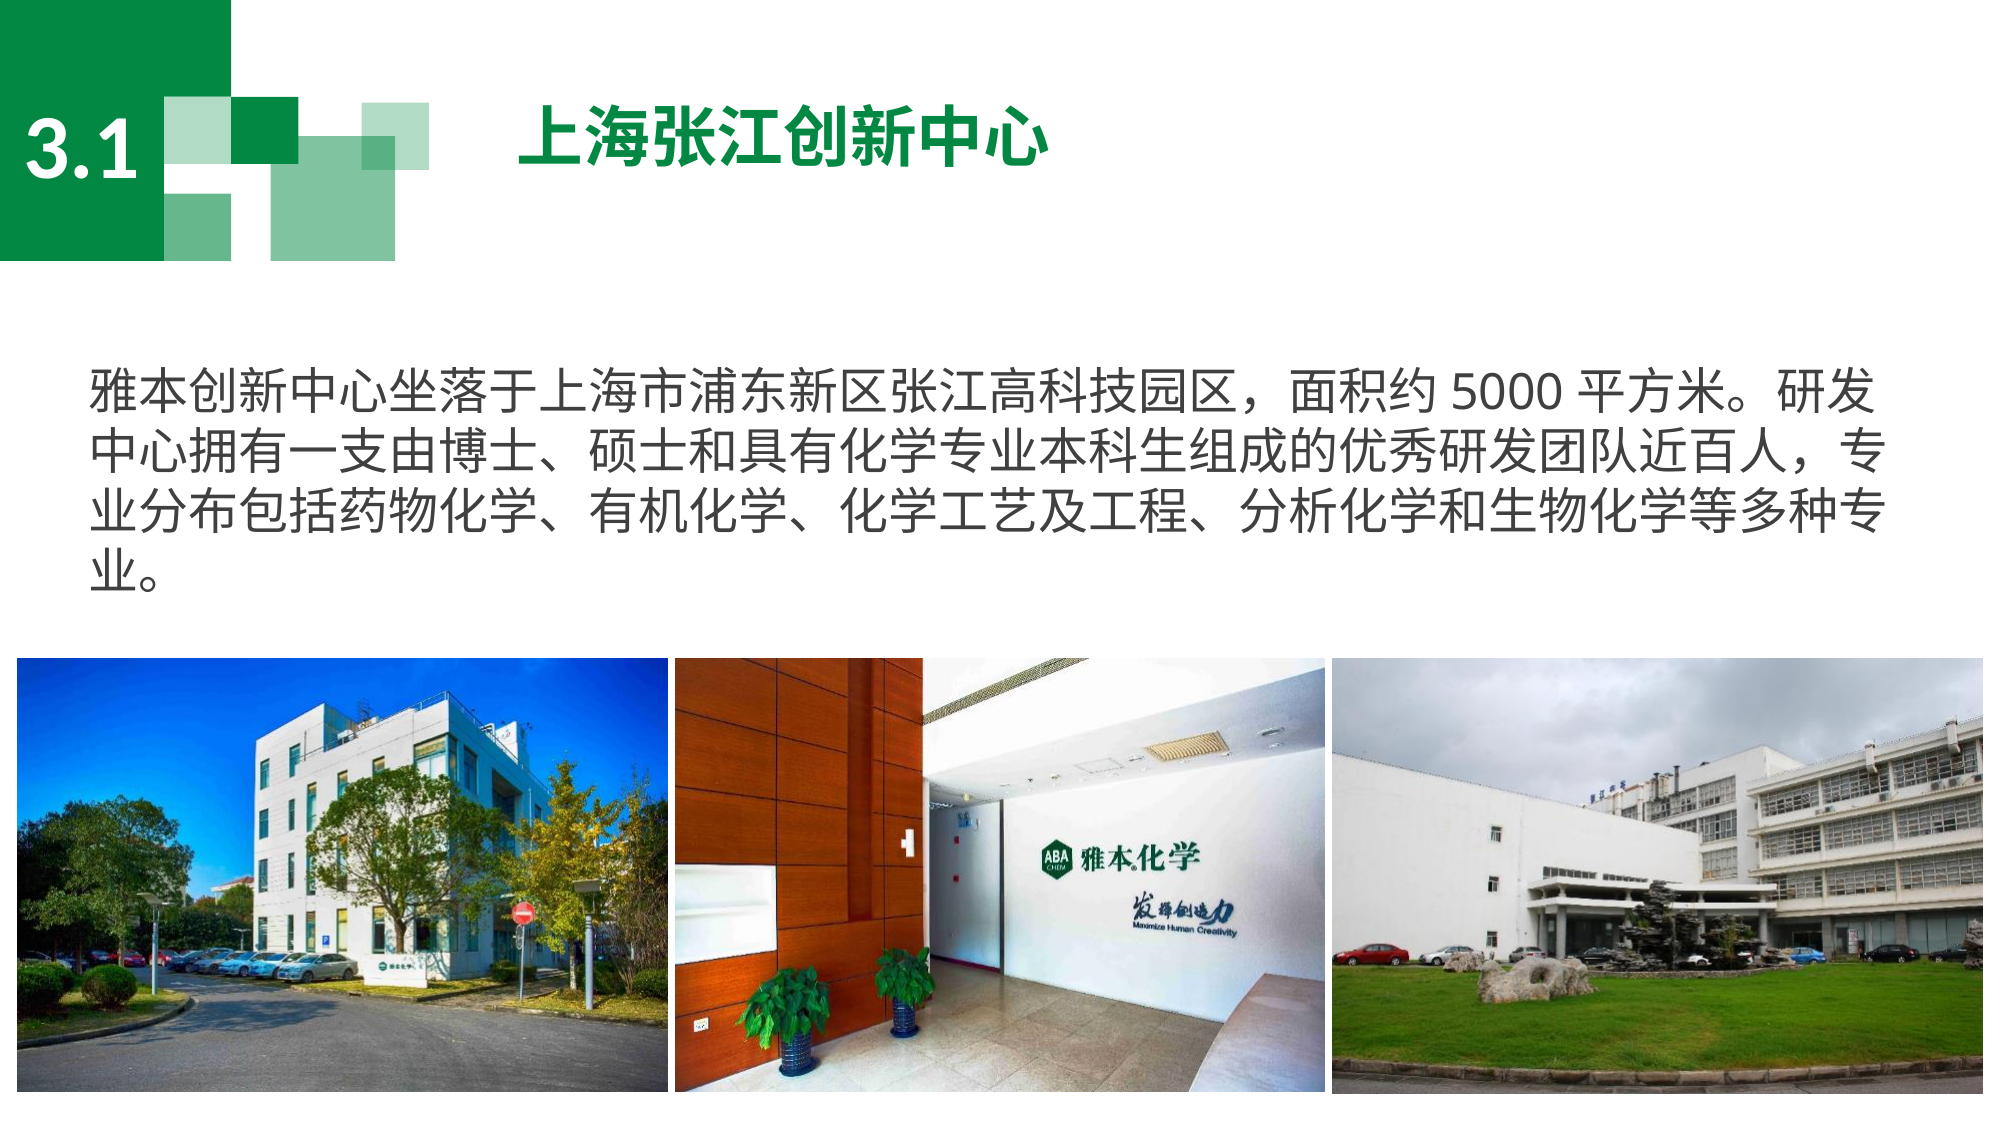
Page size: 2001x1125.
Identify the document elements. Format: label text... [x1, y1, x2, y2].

text_box 雅本创新中心坐落于上海市浦东新区张江高科技园区，面积约5000平方米。研发中心拥有一支由博士、硕士和具有化学专业本科生组成的优秀研发团队近百人，专业分布包括药物化学、有机化学、化学工艺及工程、分析化学和生物化学等多种专业。 [73, 352, 1927, 607]
picture [17, 658, 668, 1092]
text_box 3.1 [0, 59, 165, 225]
picture [1332, 658, 1983, 1094]
list 上海张江创新中心 [501, 96, 1071, 187]
picture [675, 658, 1325, 1092]
